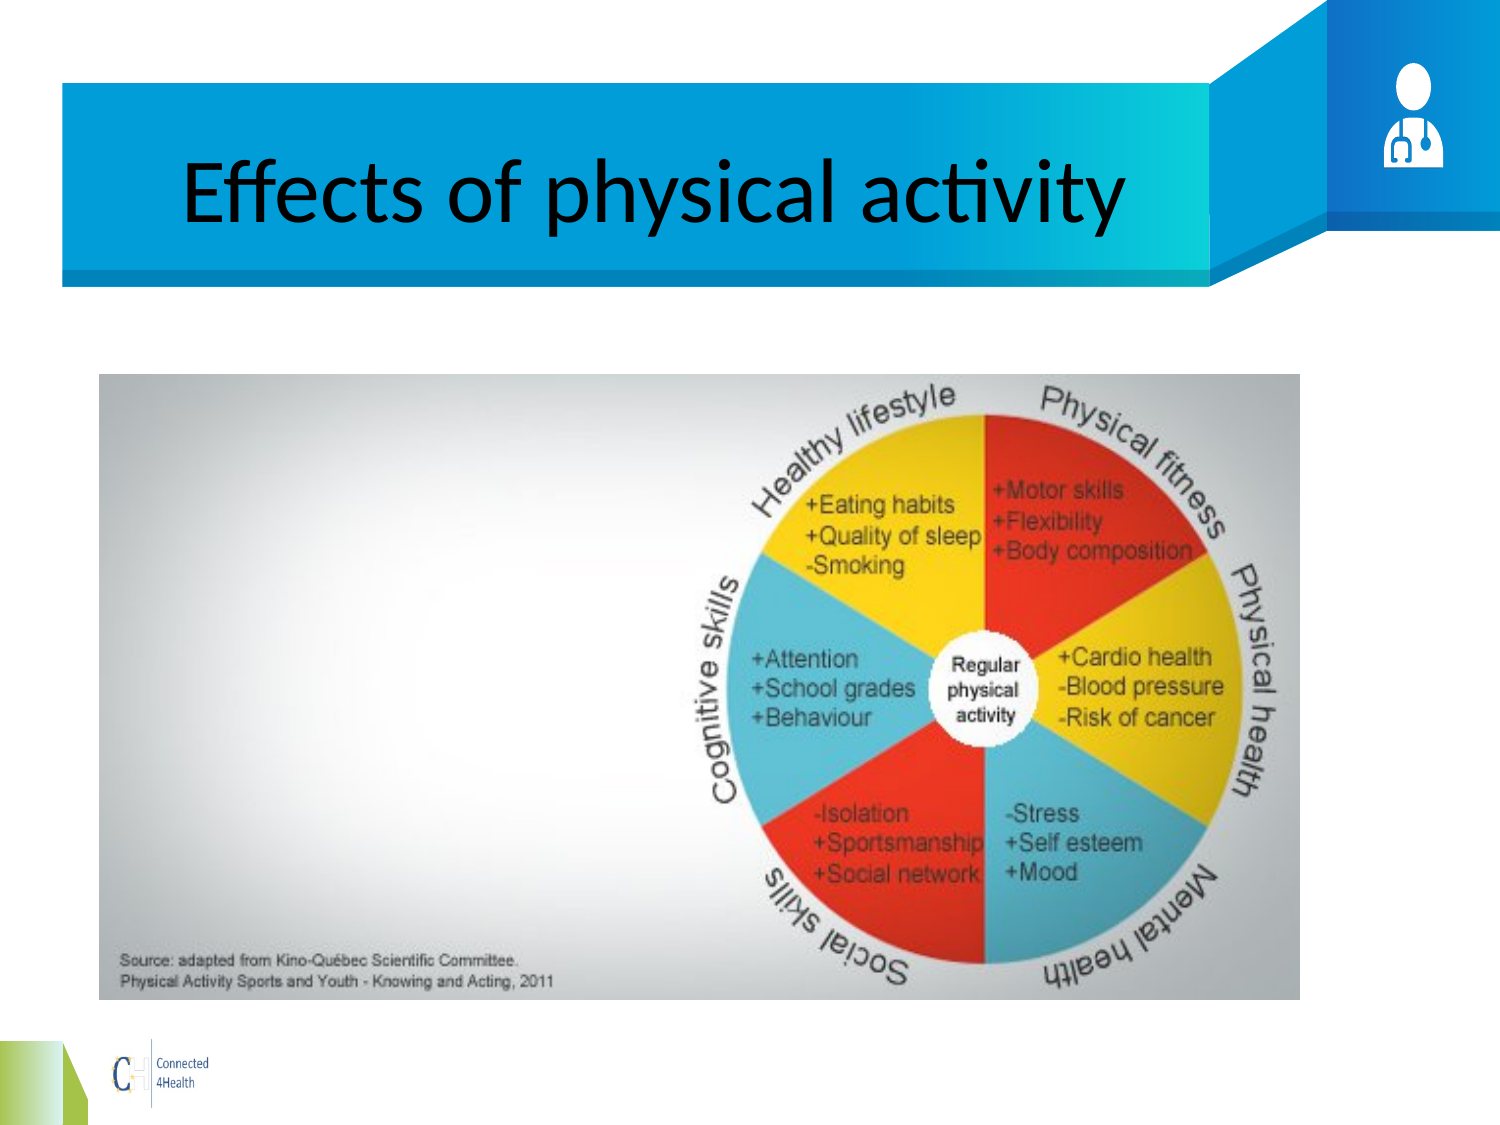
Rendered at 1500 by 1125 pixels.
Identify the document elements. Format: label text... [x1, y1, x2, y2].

picture [88, 1026, 220, 1125]
title Effects of physical activity [100, 85, 1210, 287]
picture [99, 374, 1301, 1001]
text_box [1383, 62, 1444, 168]
